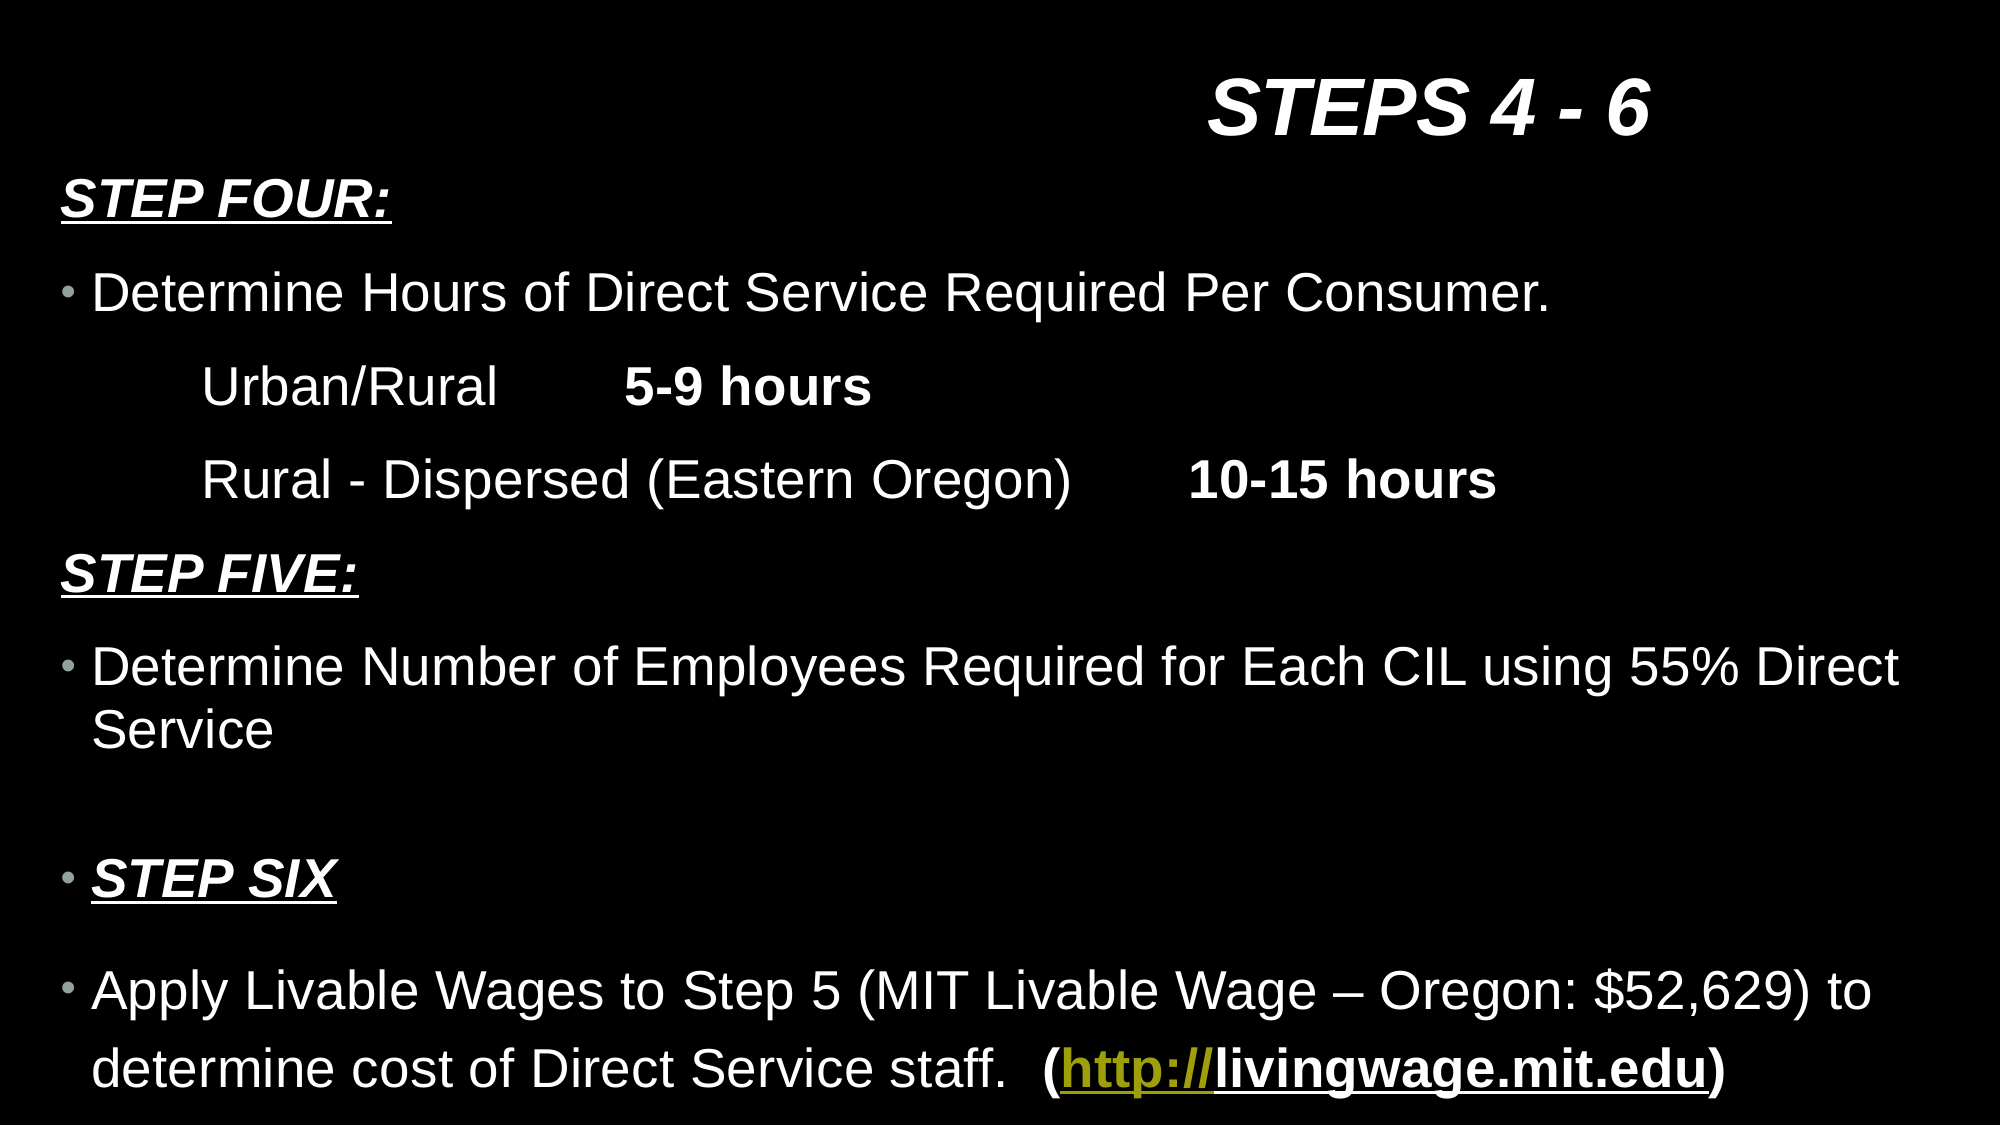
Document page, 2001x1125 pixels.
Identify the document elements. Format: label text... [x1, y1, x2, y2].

list STEP FOUR: Determine Hours of Direct Service Required Per Consumer. Urban/Rural 5-9 hours Rural - Dispersed (Eastern Oregon) 10-15 hours STEP FIVE: Determine Number of Employees Required for Each CIL using 55% Direct Service STEP SIX Apply Livable Wages to Step 5 (MIT Livable Wage – Oregon: $52,629) to determine cost of Direct Service staff. (http://livingwage.mit.edu) [45, 160, 1928, 1125]
title STEPS 4 - 6 [1192, 38, 1684, 160]
